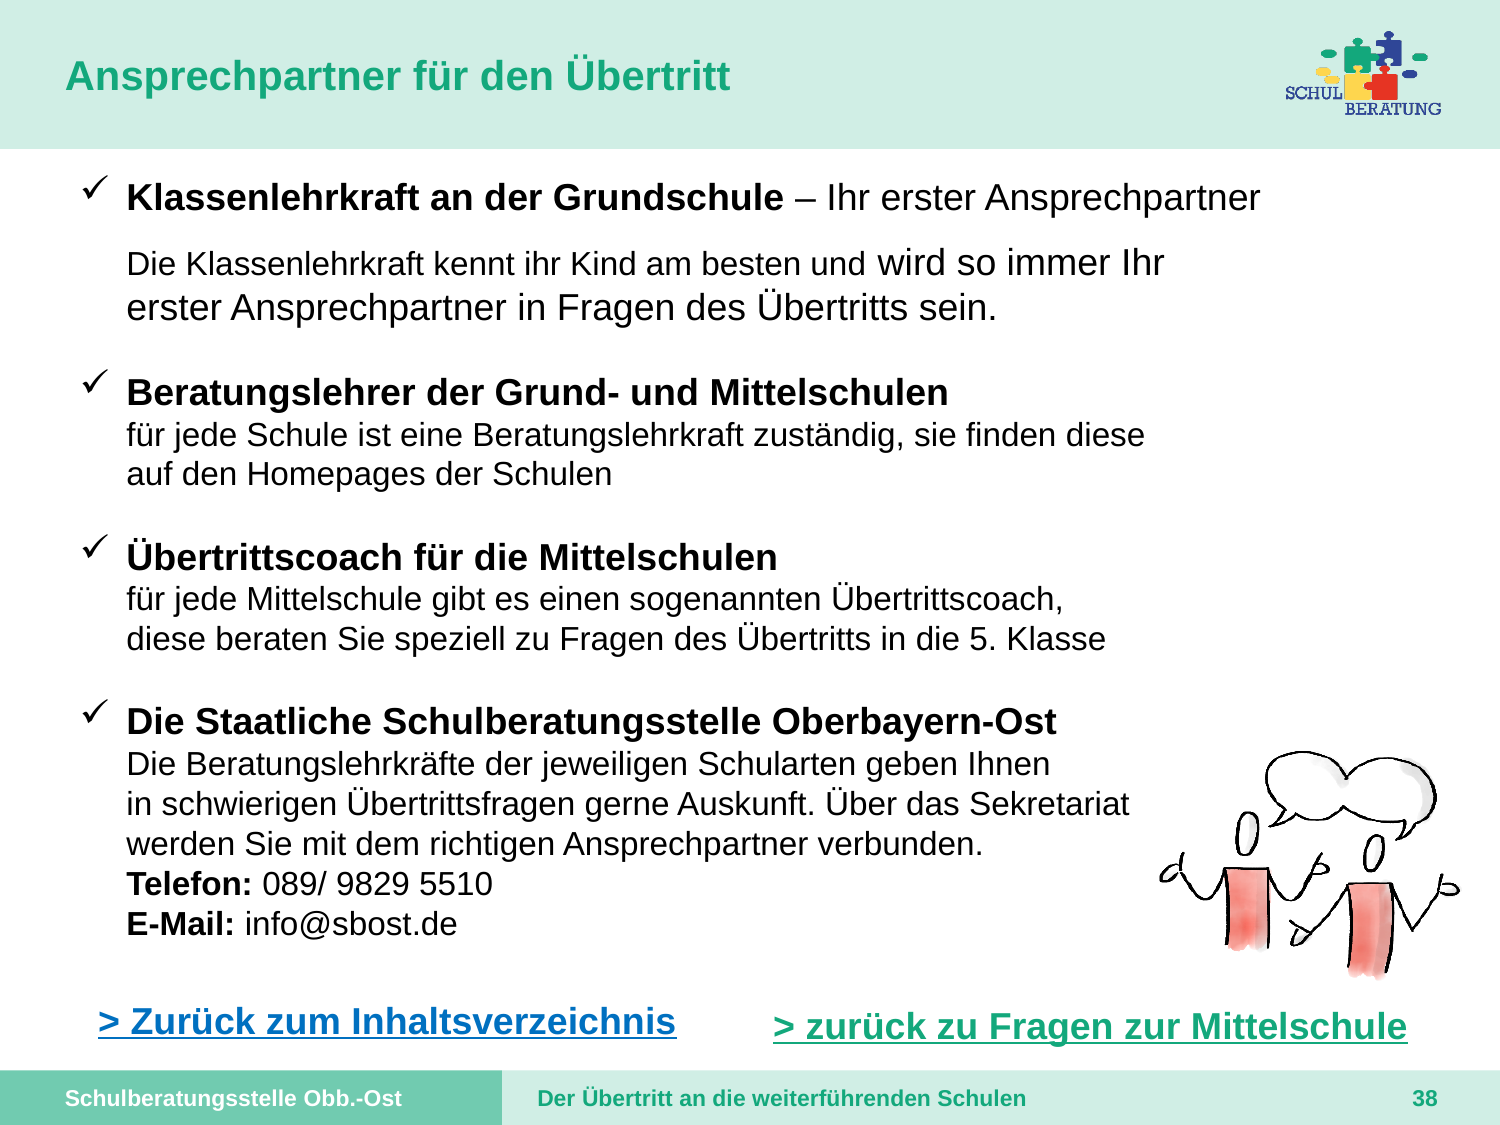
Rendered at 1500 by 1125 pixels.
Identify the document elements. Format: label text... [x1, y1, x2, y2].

text_box > Zurück zum Inhaltsverzeichnis [83, 989, 692, 1050]
text_box Klassenlehrkraft an der Grundschule – Ihr erster Ansprechpartner Die Klassenlehrkraft kennt ihr Kind am besten und wird so immer Ihr erster Ansprechpartner in Fragen des Übertritts sein. Beratungslehrer der Grund- und Mittelschulen für jede Schule ist eine Beratungslehrkraft zuständig, sie finden diese auf den Homepages der Schulen Übertrittscoach für die Mittelschulen für jede Mittelschule gibt es einen sogenannten Übertrittscoach, diese beraten Sie speziell zu Fragen des Übertritts in die 5. Klasse Die Staatliche Schulberatungsstelle Oberbayern-Ost Die Beratungslehrkräfte der jeweiligen Schularten geben Ihnen in schwierigen Übertrittsfragen gerne Auskunft. Über das Sekretariat werden Sie mit dem richtigen Ansprechpartner verbunden. Telefon: 089/ 9829 5510 E-Mail: info@sbost.de [64, 130, 1353, 1035]
slide_number 37 [1328, 1082, 1439, 1114]
picture [1286, 31, 1441, 115]
picture [1151, 740, 1465, 989]
text_box > zurück zu Fragen zur Mittelschule [758, 994, 1423, 1055]
title Ansprechpartner für den Übertritt [64, 20, 1191, 127]
